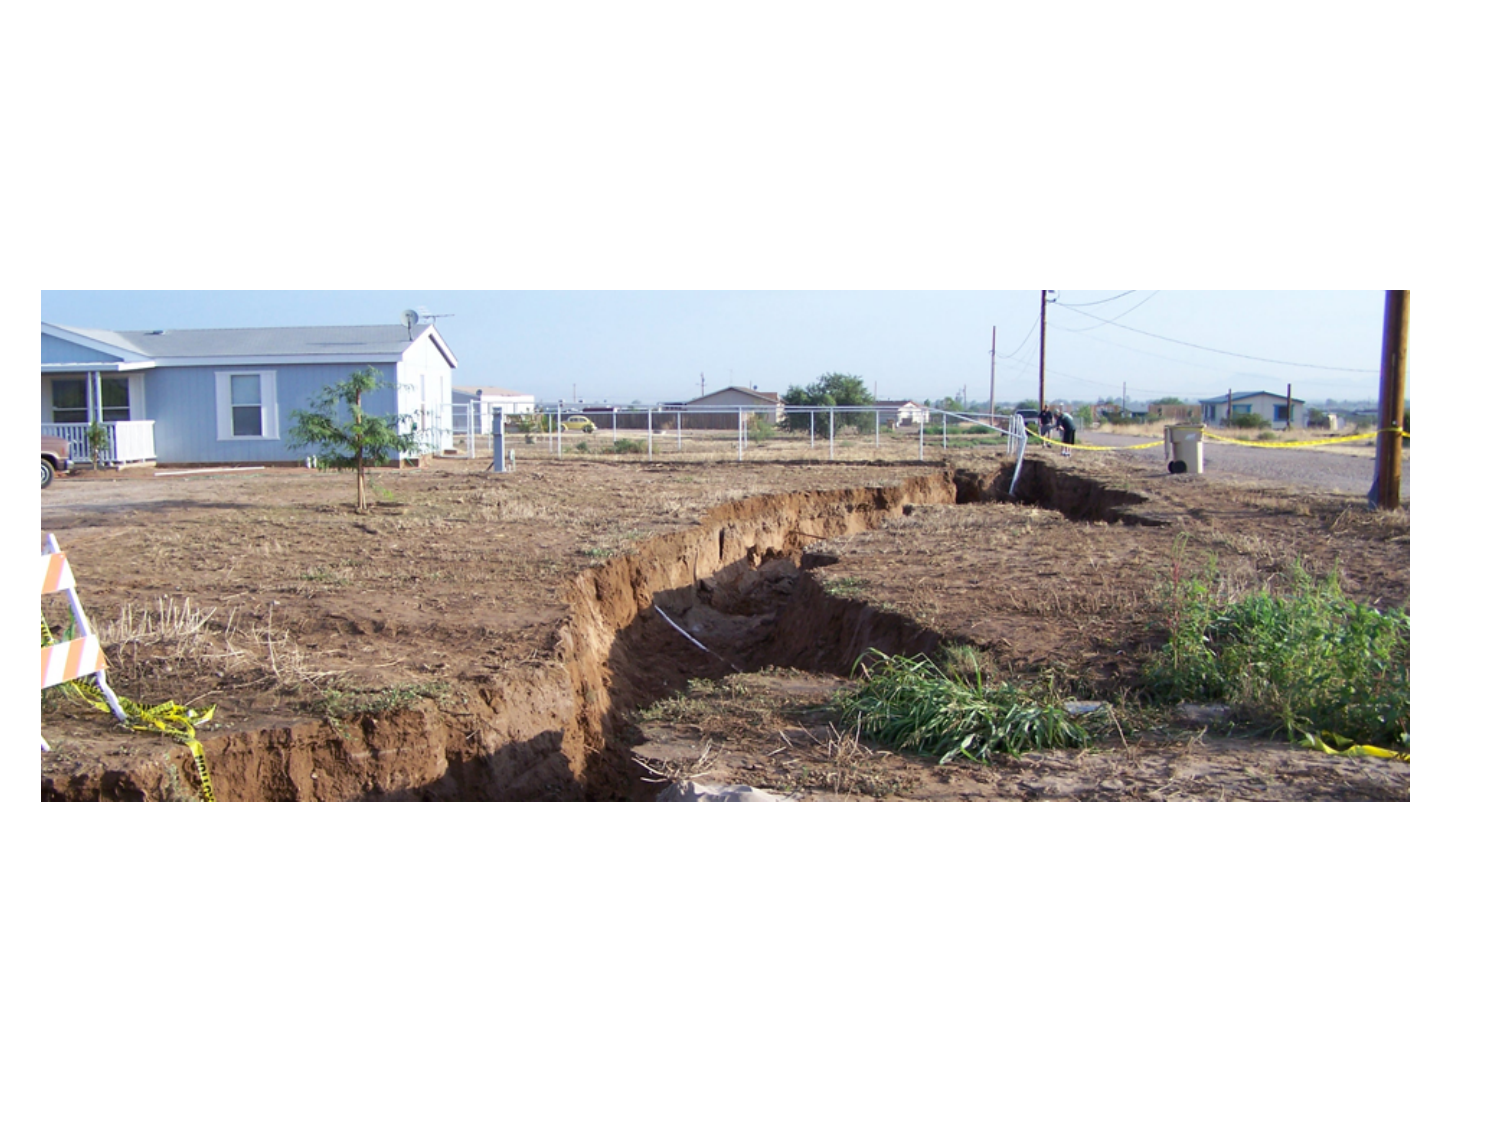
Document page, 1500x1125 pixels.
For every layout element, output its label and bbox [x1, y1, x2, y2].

picture [41, 290, 1410, 803]
